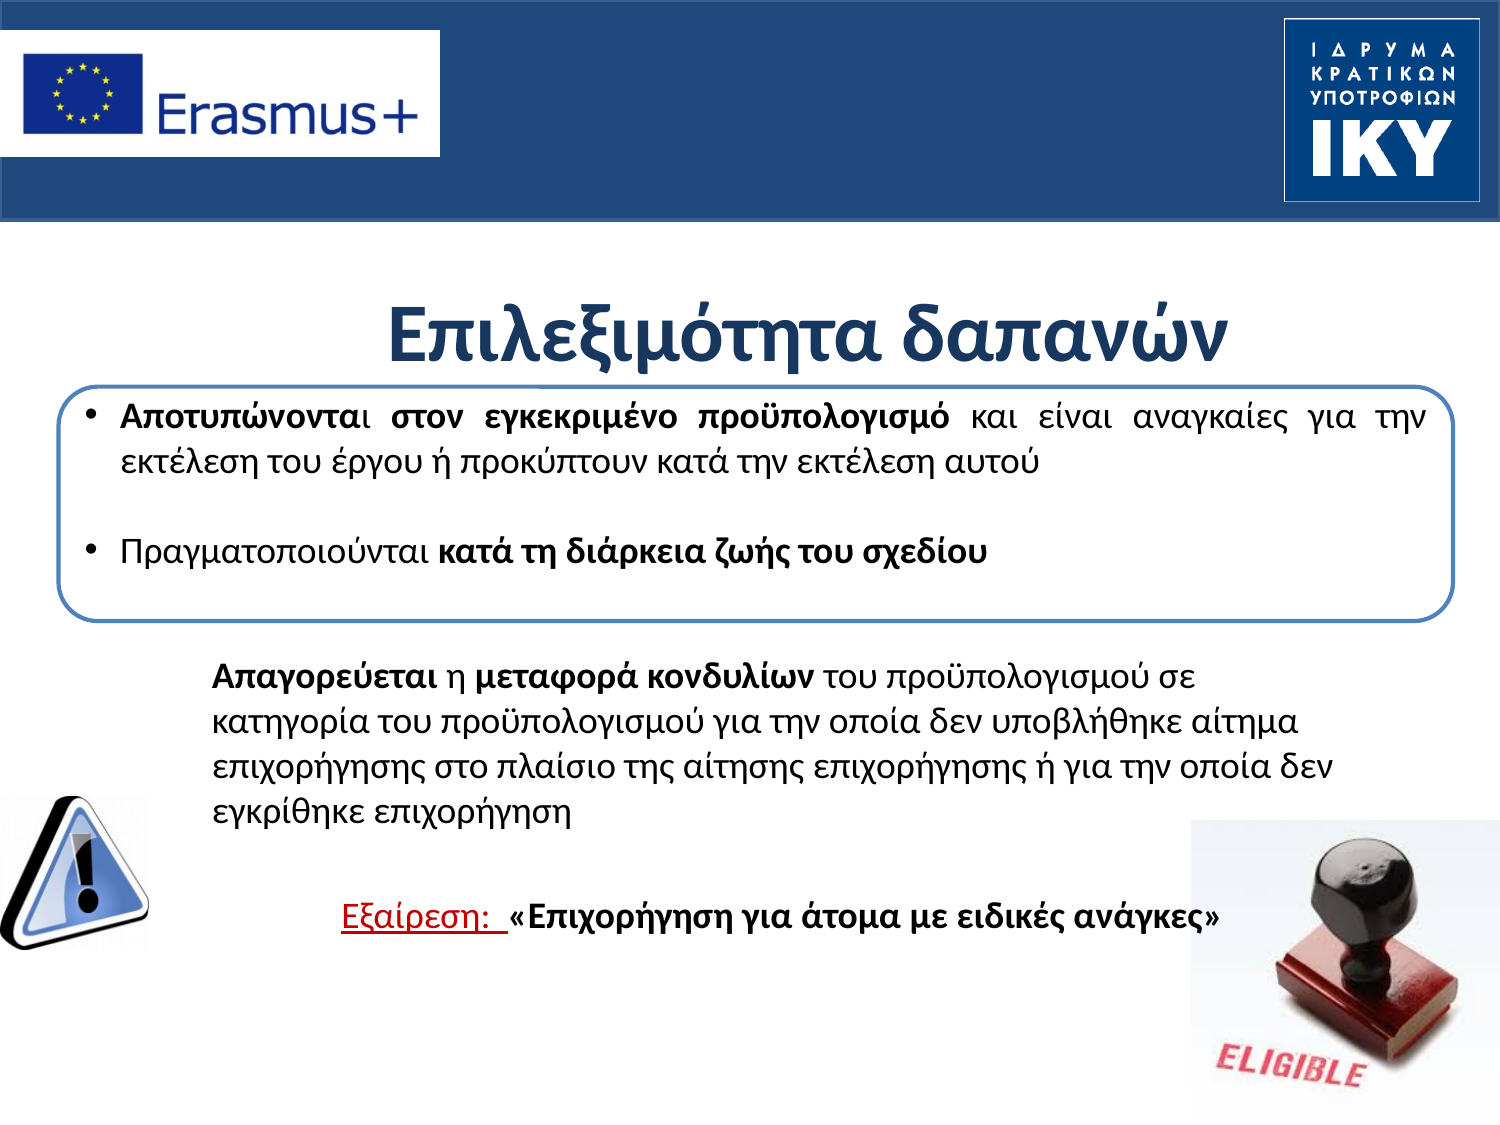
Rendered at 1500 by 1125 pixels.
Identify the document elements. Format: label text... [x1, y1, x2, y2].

picture [0, 796, 149, 950]
picture [0, 30, 440, 157]
title Επιλεξιμότητα δαπανών [116, 234, 1500, 423]
picture [1284, 18, 1480, 202]
text_box [0, 0, 1500, 222]
text_box Αποτυπώνονται στον εγκεκριμένο προϋπολογισμό και είναι αναγκαίες για την εκτέλεση του έργου ή προκύπτουν κατά την εκτέλεση αυτού Πραγματοποιούνται κατά τη διάρκεια ζωής του σχεδίου [56, 384, 1456, 624]
list Απαγορεύεται η μεταφορά κονδυλίων του προϋπολογισμού σε κατηγορία του προϋπολογισμού για την οποία δεν υποβλήθηκε αίτημα επιχορήγησης στο πλαίσιο της αίτησης επιχορήγησης ή για την οποία δεν εγκρίθηκε επιχορήγηση Εξαίρεση: «Επιχορήγηση για άτομα με ειδικές ανάγκες» [140, 538, 1426, 1067]
picture [1190, 820, 1500, 1125]
